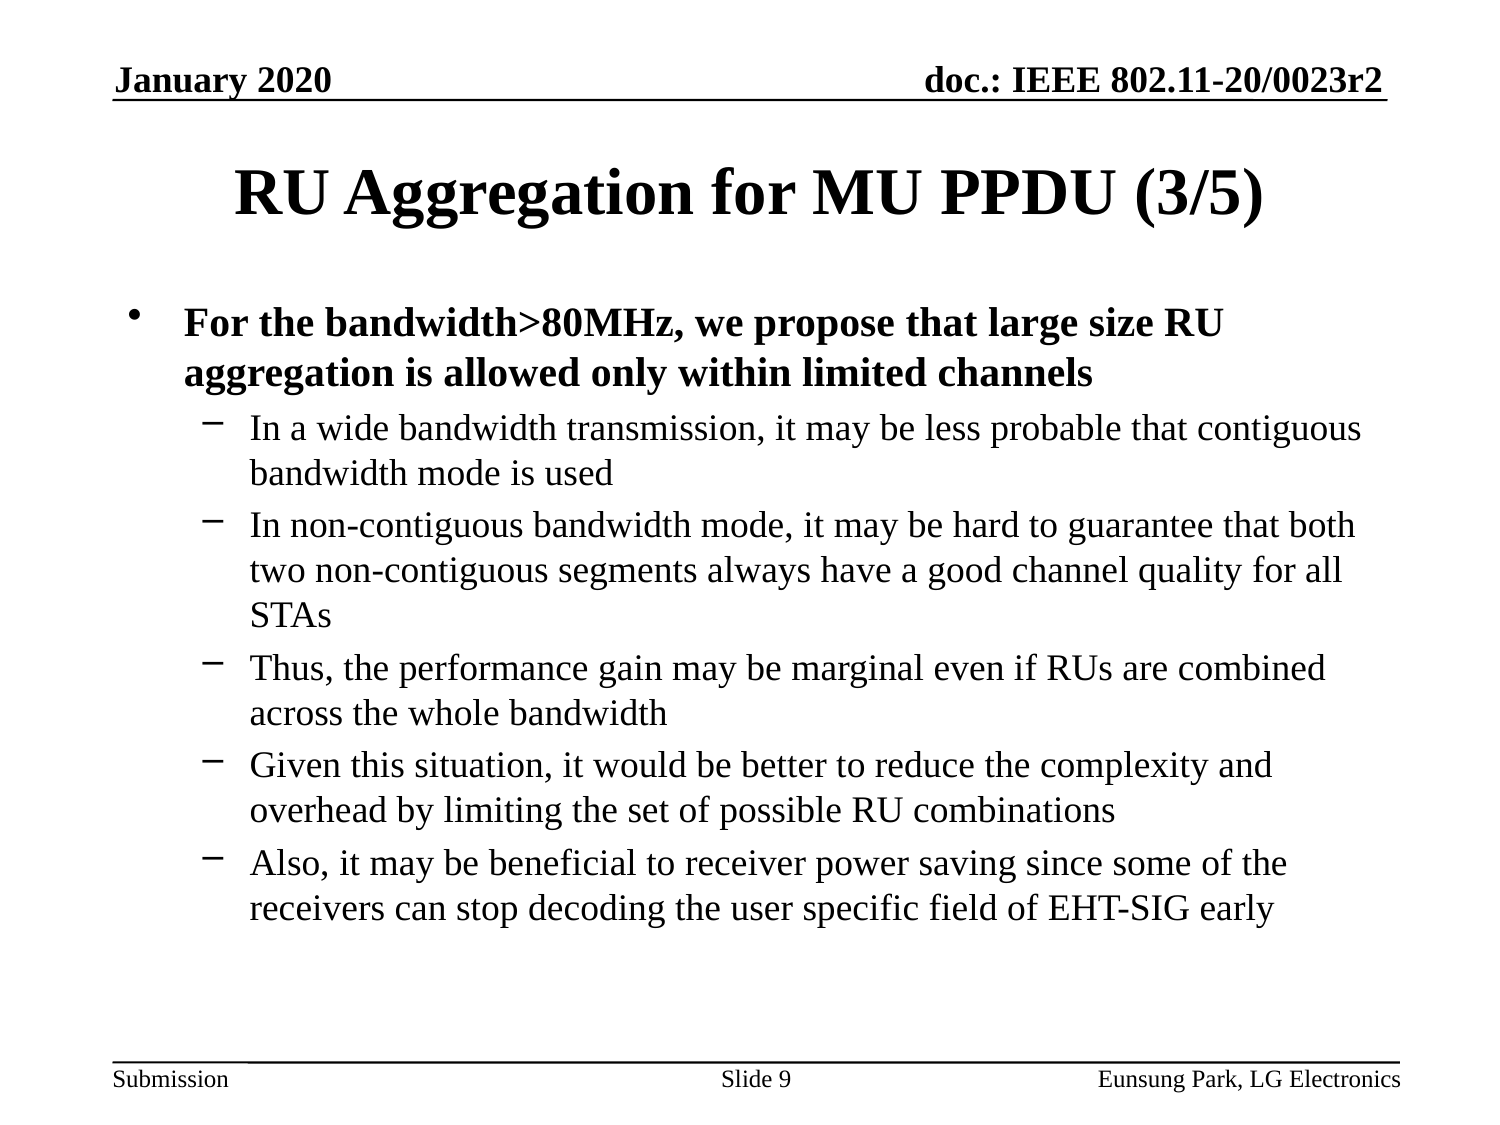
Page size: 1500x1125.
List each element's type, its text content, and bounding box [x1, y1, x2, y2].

title RU Aggregation for MU PPDU (3/5) [112, 112, 1388, 263]
slide_number Slide 9 [712, 1061, 800, 1093]
list For the bandwidth>80MHz, we propose that large size RU aggregation is allowed only within limited channels In a wide bandwidth transmission, it may be less probable that contiguous bandwidth mode is used In non-contiguous bandwidth mode, it may be hard to guarantee that both two non-contiguous segments always have a good channel quality for all STAs Thus, the performance gain may be marginal even if RUs are combined across the whole bandwidth Given this situation, it would be better to reduce the complexity and overhead by limiting the set of possible RU combinations Also, it may be beneficial to receiver power saving since some of the receivers can stop decoding the user specific field of EHT-SIG early [112, 287, 1388, 1000]
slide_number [114, 54, 335, 101]
footer Eunsung Park, LG Electronics [1038, 1061, 1402, 1093]
